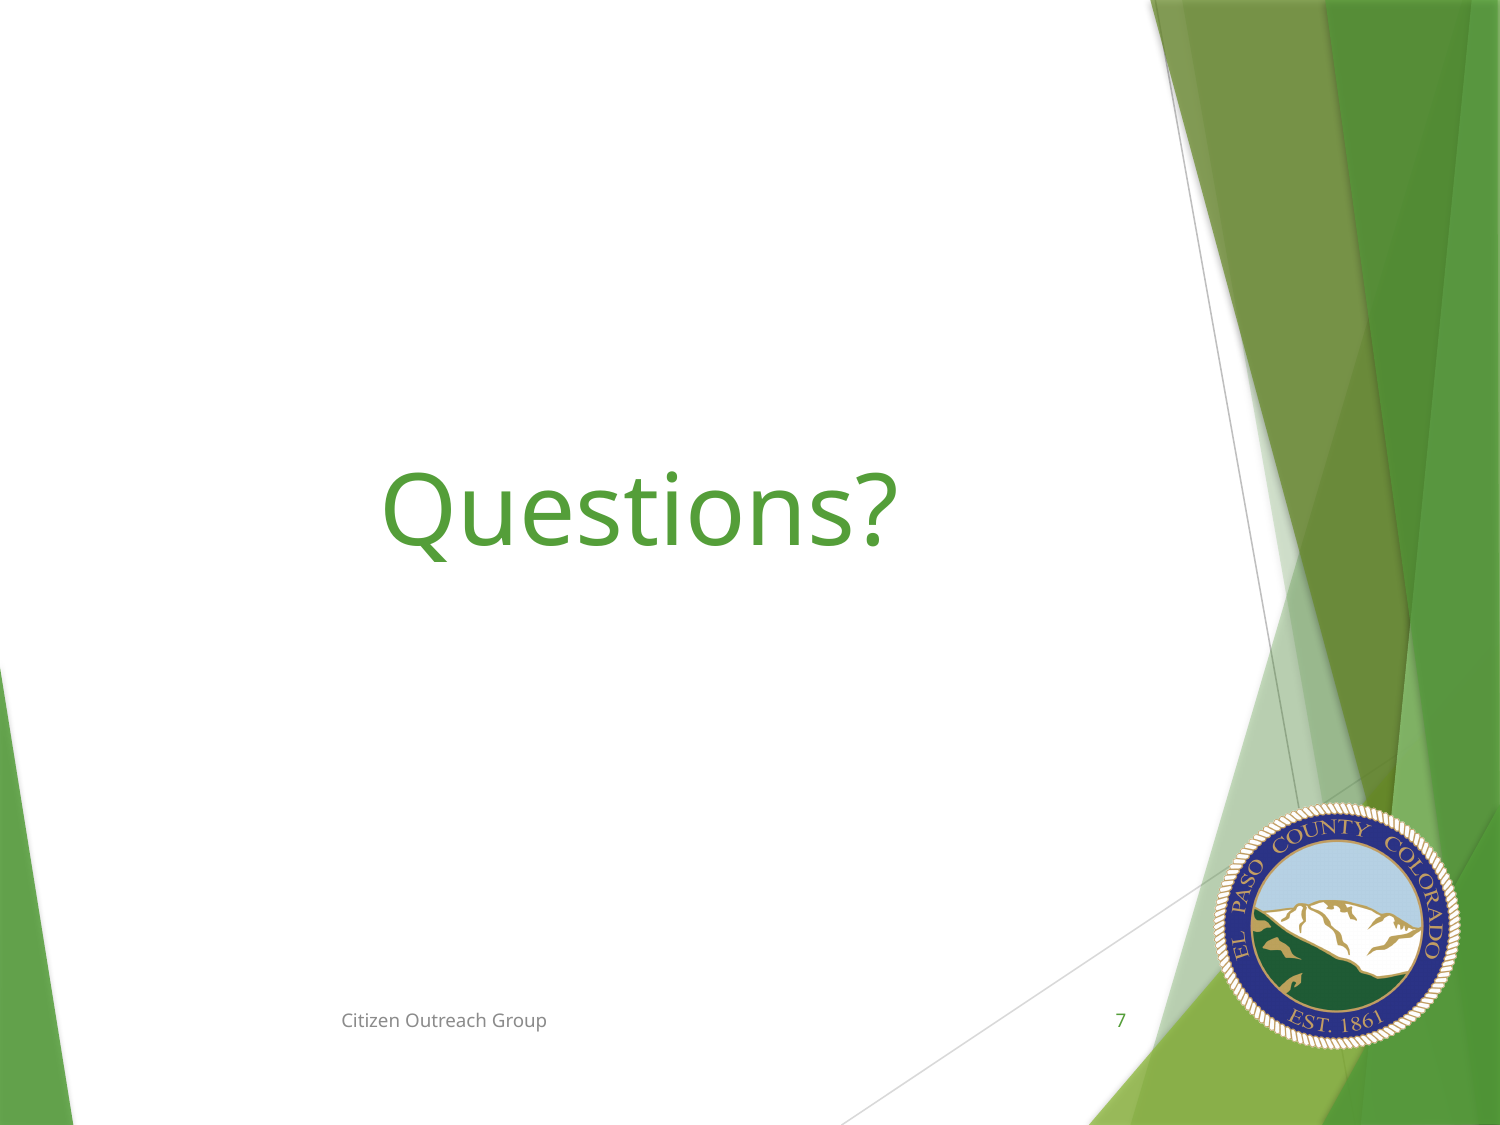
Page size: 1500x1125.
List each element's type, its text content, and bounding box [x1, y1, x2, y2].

slide_number 7 [1057, 991, 1142, 1051]
footer Citizen Outreach Group [99, 991, 859, 1051]
title Questions? [83, 438, 1196, 577]
picture [1210, 800, 1465, 1052]
